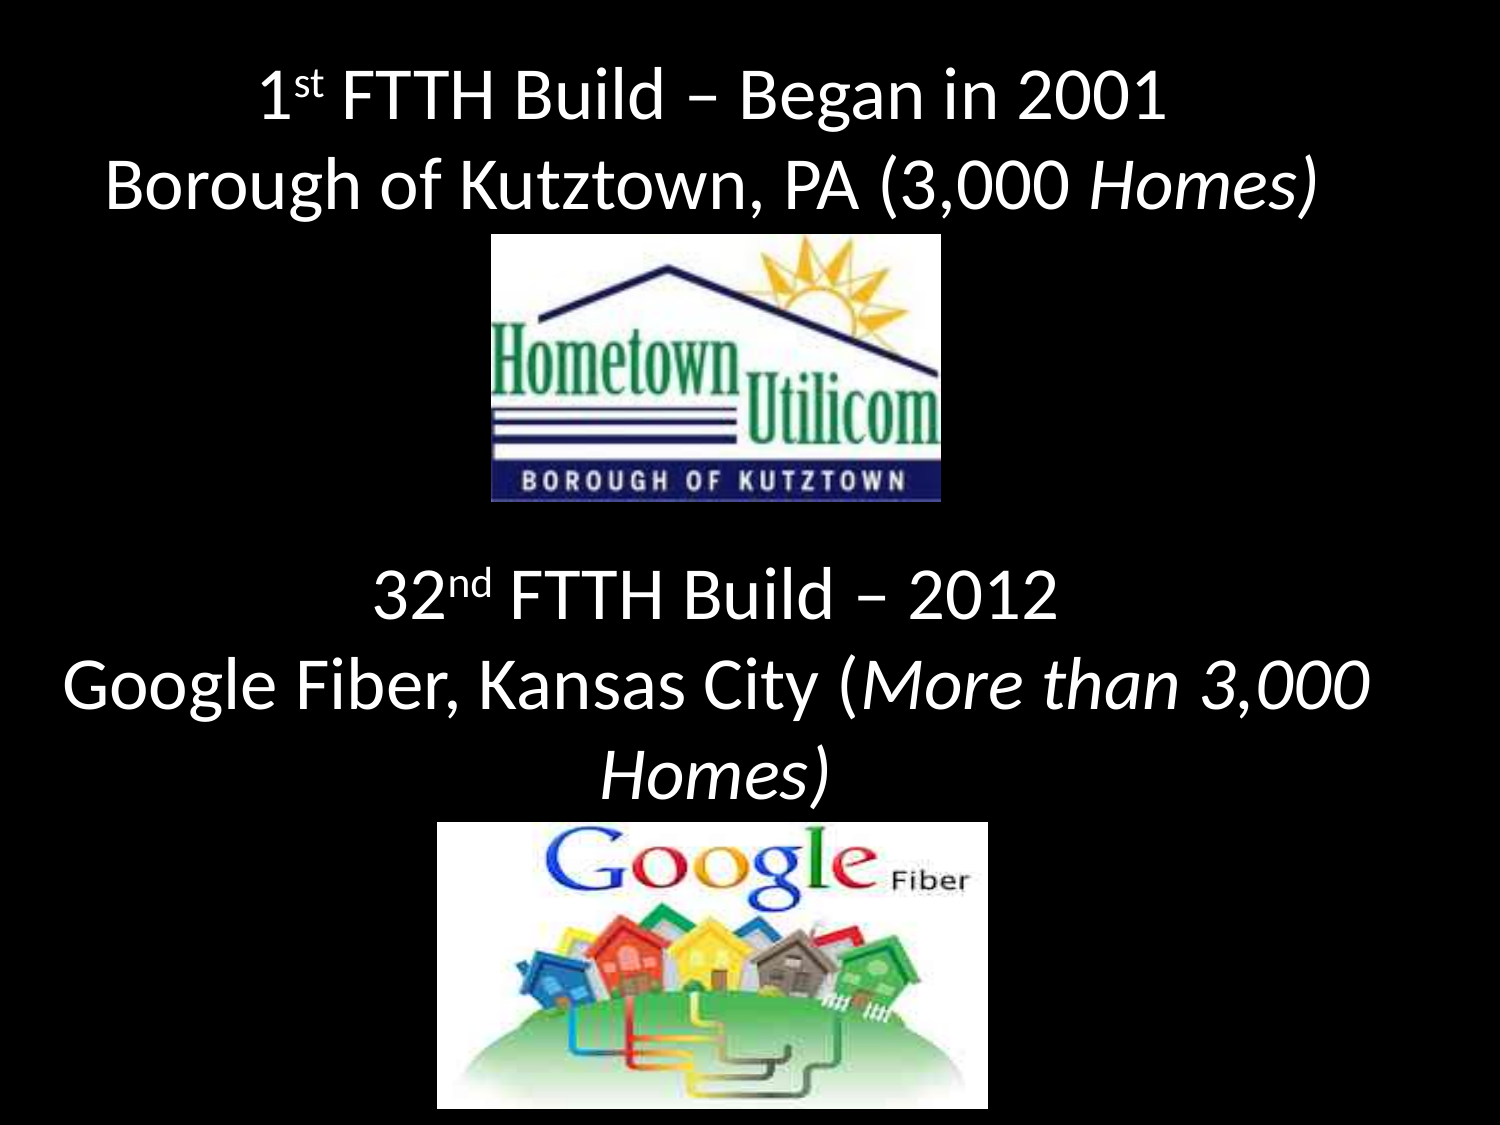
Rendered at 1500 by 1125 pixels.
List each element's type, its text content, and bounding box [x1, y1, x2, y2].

picture [437, 822, 988, 1110]
picture [491, 234, 941, 503]
text_box 1st FTTH Build – Began in 2001 Borough of Kutztown, PA (3,000 Homes) [0, 37, 1425, 233]
text_box 32nd FTTH Build – 2012 Google Fiber, Kansas City (More than 3,000 Homes) [3, 537, 1429, 823]
